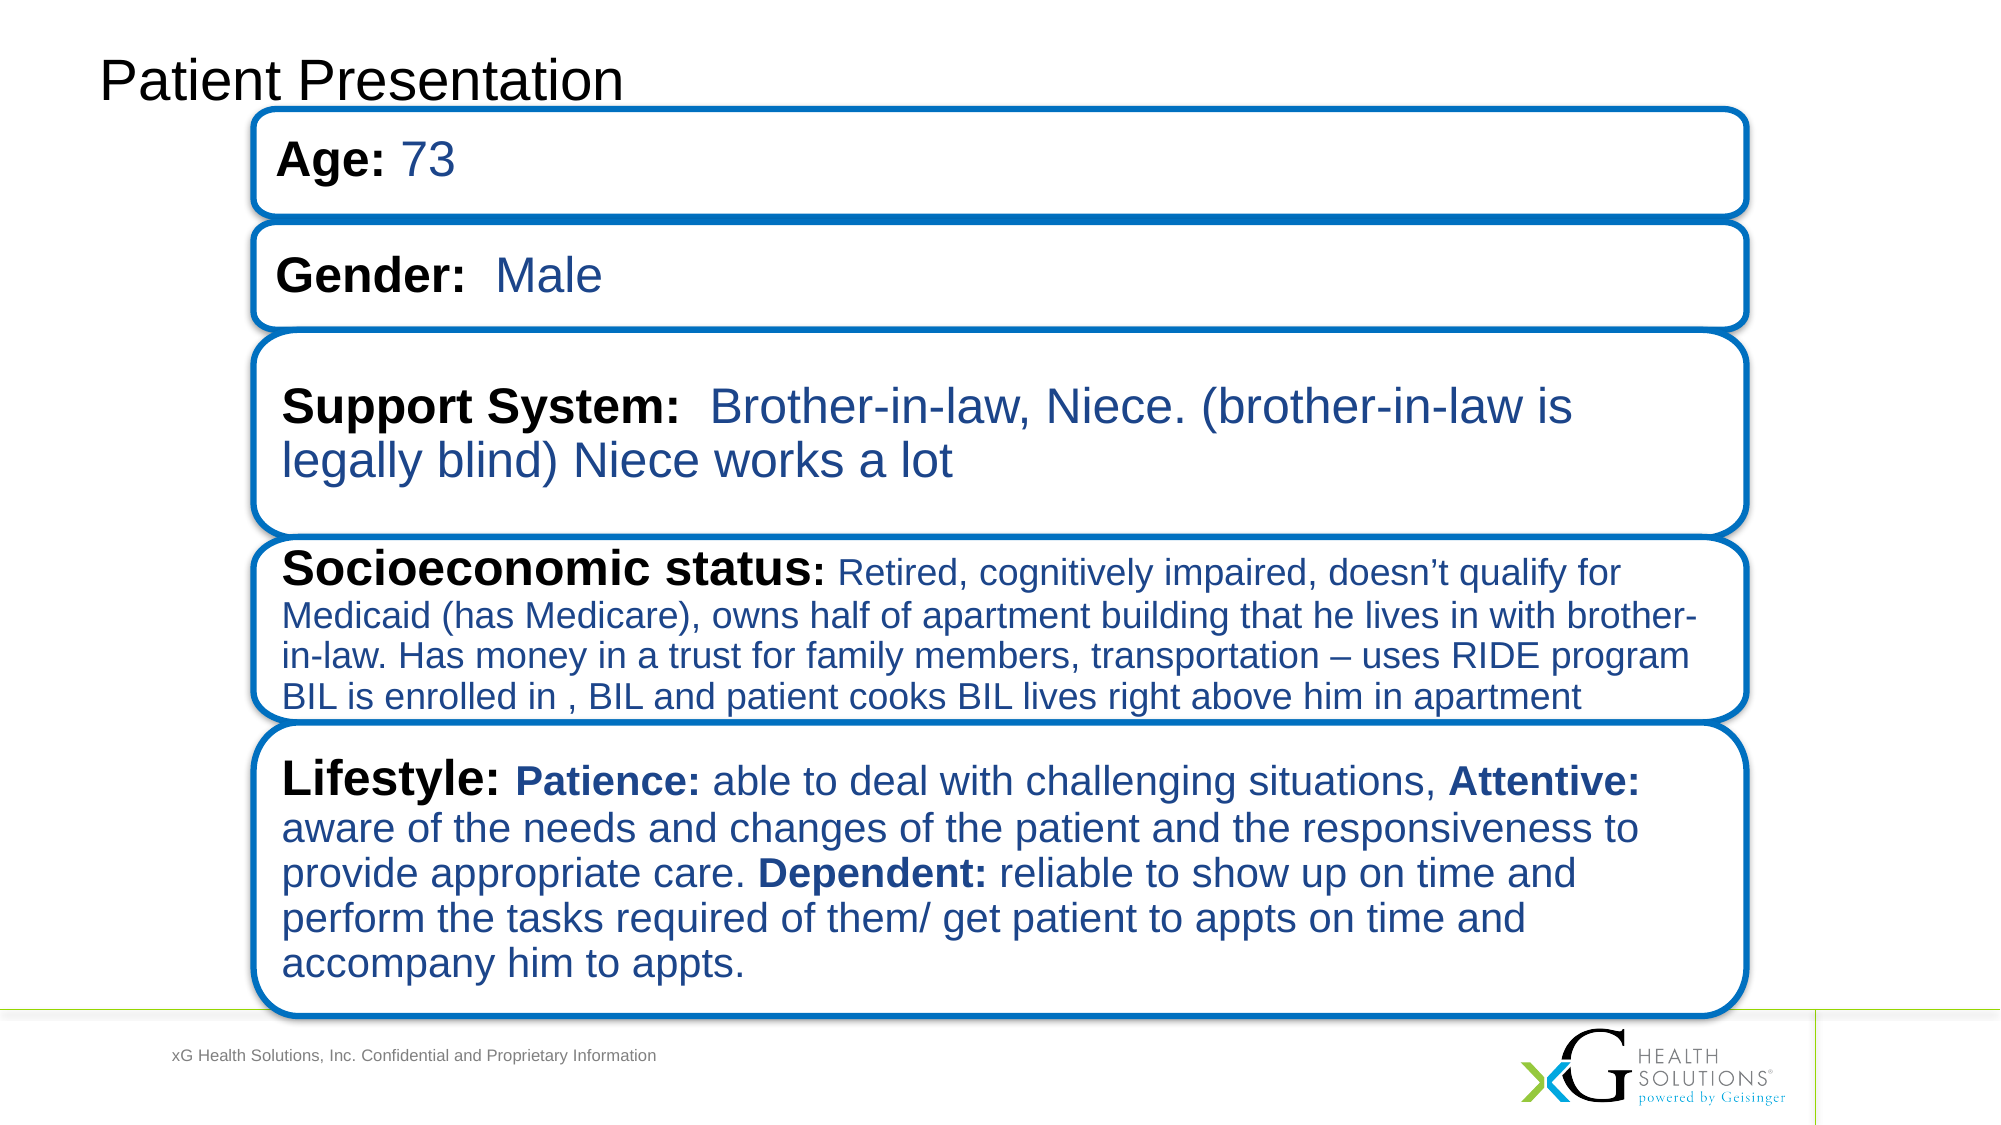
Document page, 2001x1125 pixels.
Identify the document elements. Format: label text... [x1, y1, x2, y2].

text_box Support System: Brother-in-law, Niece. (brother-in-law is legally blind) Niece works a lot [250, 326, 1750, 537]
text_box Patient Presentation [100, 42, 1525, 121]
text_box Socioeconomic status: Retired, cognitively impaired, doesn’t qualify for Medicaid (has Medicare), owns half of apartment building that he lives in with brother-in-law. Has money in a trust for family members, transportation – uses RIDE program BIL is enrolled in , BIL and patient cooks BIL lives right above him in apartment [250, 533, 1750, 723]
text_box Age: 73 [250, 105, 1750, 219]
text_box Gender: Male [250, 218, 1750, 332]
text_box Lifestyle: Patience: able to deal with challenging situations, Attentive: aware of the needs and changes of the patient and the responsiveness to provide appropriate care. Dependent: reliable to show up on time and perform the tasks required of them/ get patient to appts on time and accompany him to appts. [250, 719, 1750, 1020]
picture [1488, 1009, 1816, 1125]
